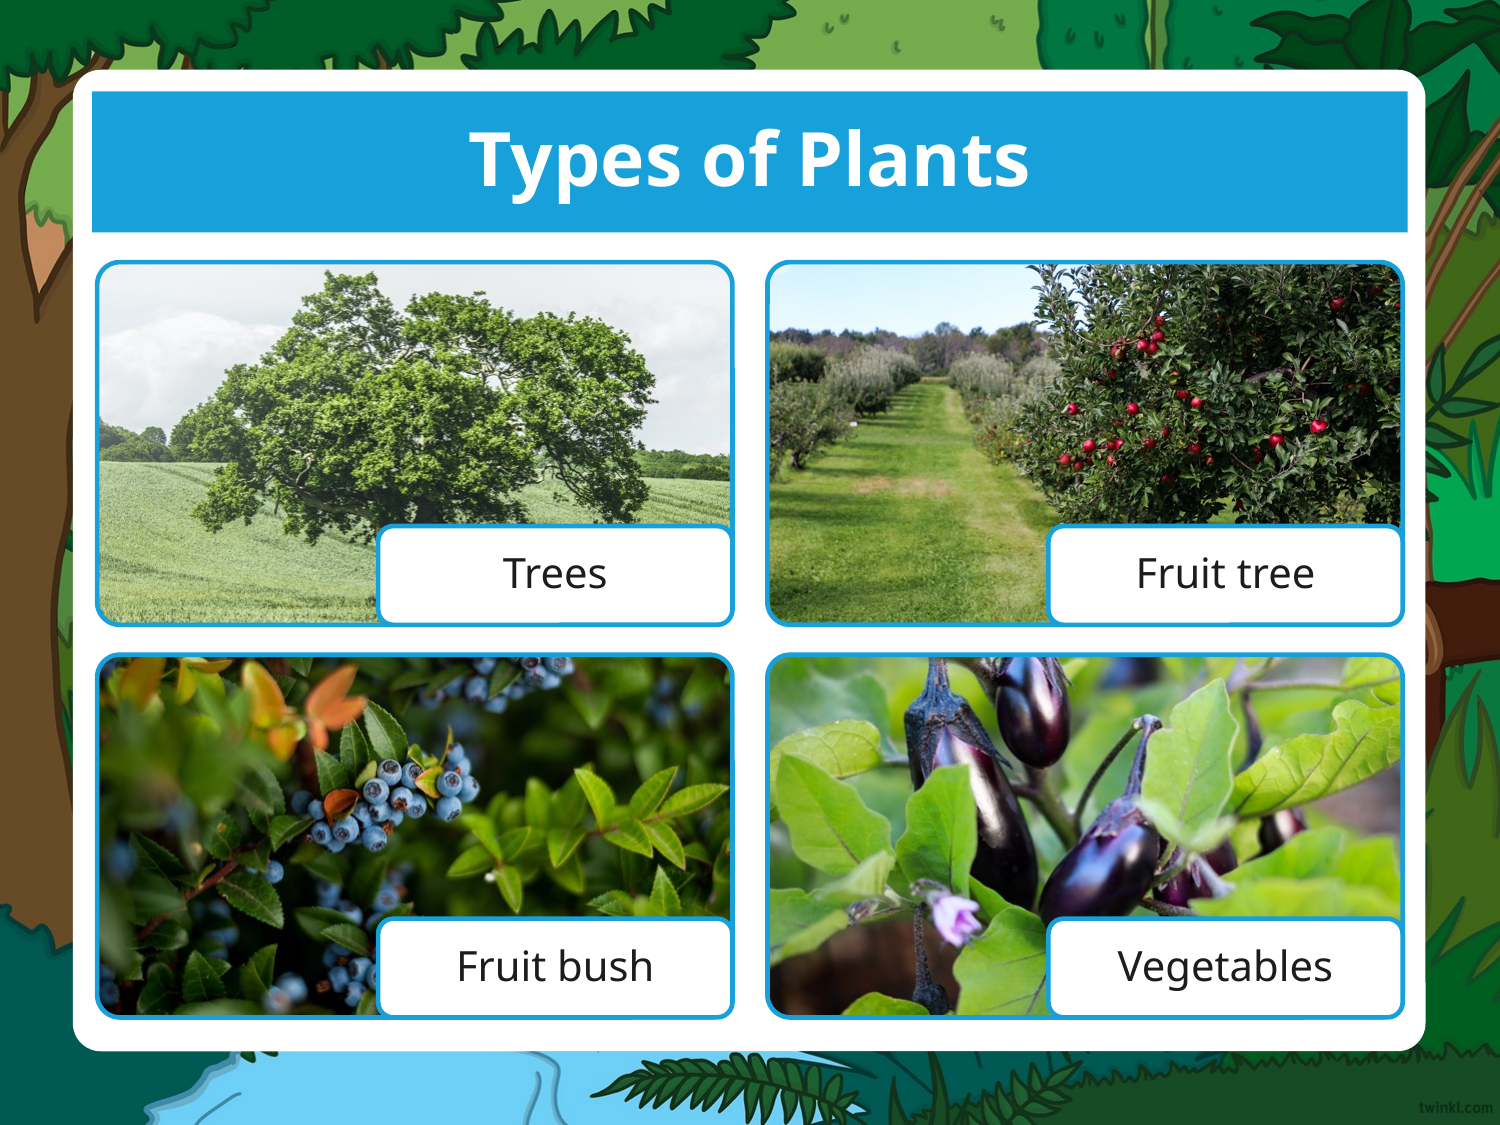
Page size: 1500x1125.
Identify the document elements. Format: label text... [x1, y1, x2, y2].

text_box Trees [378, 526, 733, 625]
text_box [767, 262, 1403, 625]
text_box Fruit tree [1048, 526, 1403, 625]
text_box [767, 654, 1403, 1018]
text_box [97, 262, 733, 625]
text_box [97, 654, 733, 1018]
title Types of Plants [90, 89, 1410, 234]
picture [0, 0, 1500, 1125]
text_box Vegetables [1048, 918, 1403, 1018]
text_box Fruit bush [378, 918, 733, 1018]
